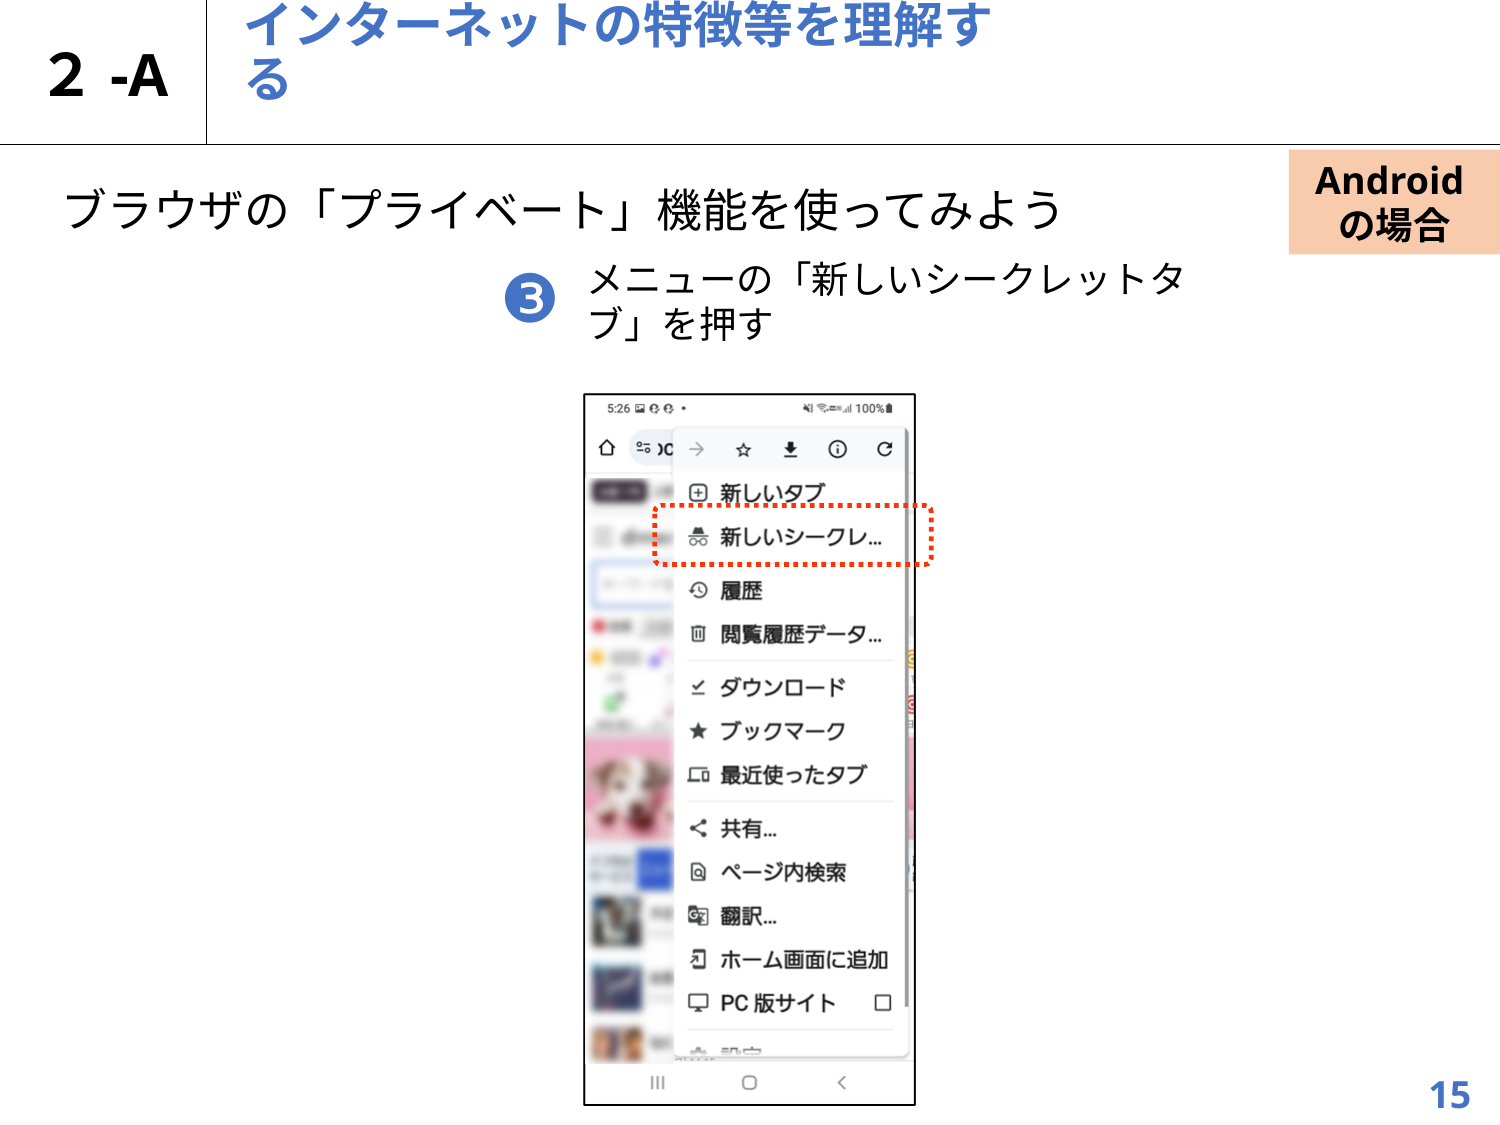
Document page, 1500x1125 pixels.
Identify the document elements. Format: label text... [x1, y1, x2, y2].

text_box [916, 504, 933, 566]
text_box ブラウザの「プライベート」機能を使ってみよう [46, 180, 1422, 274]
text_box メニューの「新しいシークレットタブ」を押す [571, 274, 1231, 354]
text_box ❸ [486, 274, 563, 343]
text_box Androidの場合 [1288, 149, 1500, 255]
picture [583, 393, 916, 1106]
text_box ２-A [0, 0, 207, 147]
text_box 15 [1399, 1063, 1500, 1123]
title インターネットの特徴等を理解する [228, 0, 1023, 116]
